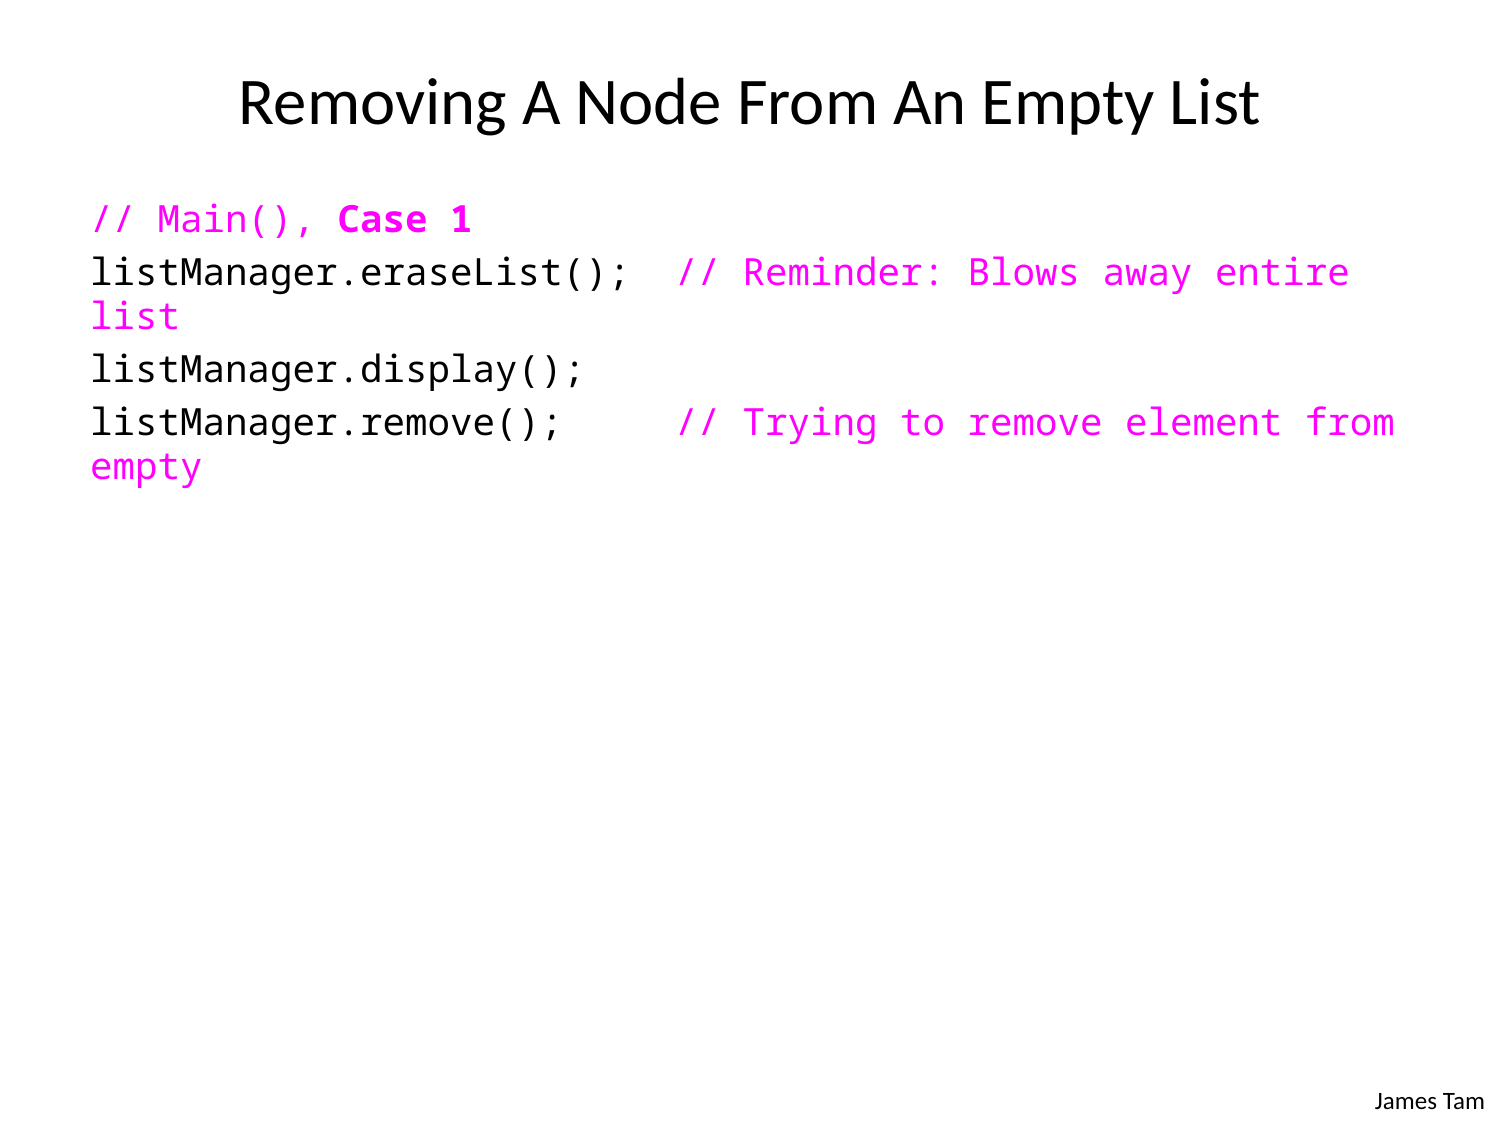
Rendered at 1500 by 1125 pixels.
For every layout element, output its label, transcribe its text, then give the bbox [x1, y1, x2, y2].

title Removing A Node From An Empty List [75, 45, 1425, 150]
list // Main(), Case 1 listManager.eraseList(); // Reminder: Blows away entire list listManager.display(); listManager.remove(); // Trying to remove element from empty [75, 187, 1425, 1075]
